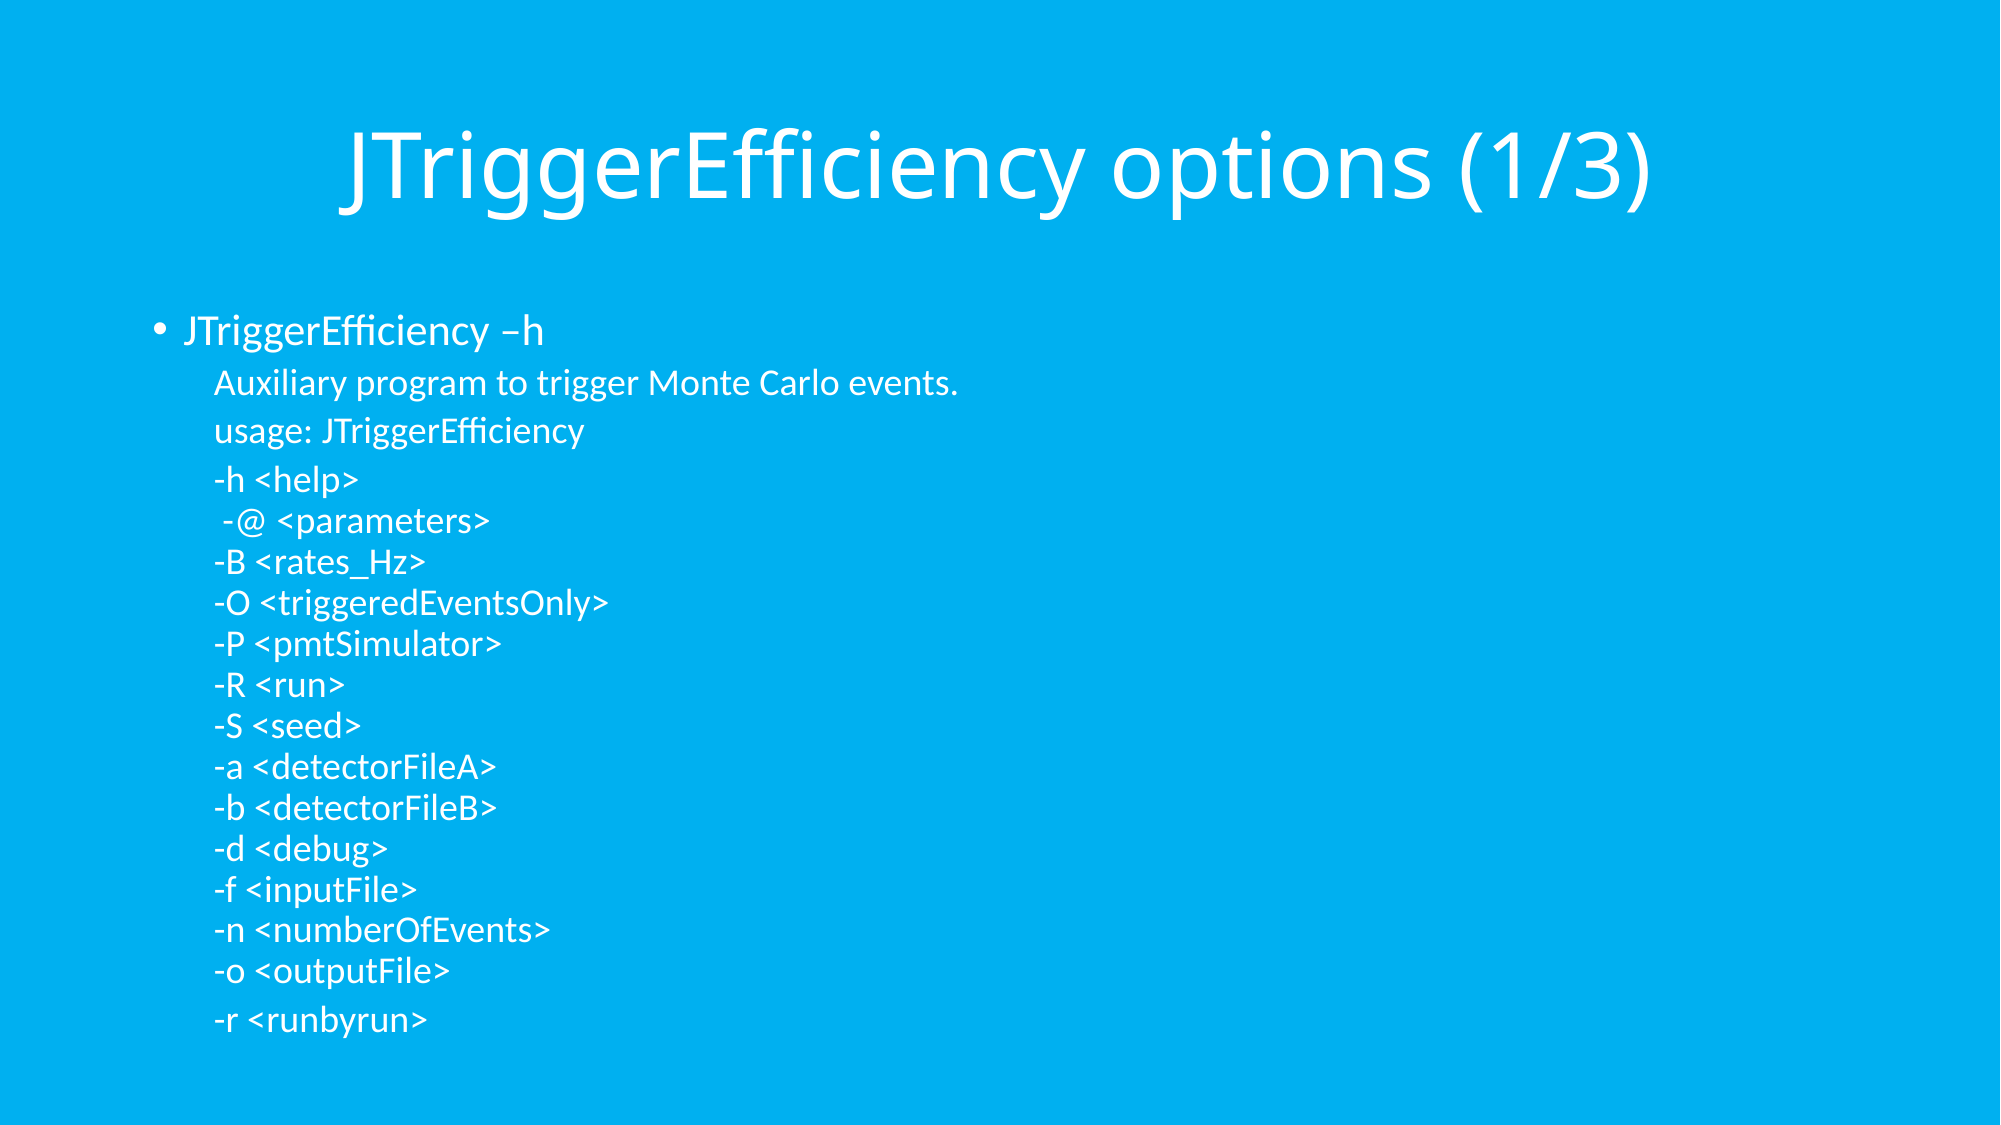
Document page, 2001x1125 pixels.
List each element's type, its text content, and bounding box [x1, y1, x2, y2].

title JTriggerEfficiency options (1/3) [137, 59, 1863, 278]
list JTriggerEfficiency –h Auxiliary program to trigger Monte Carlo events. usage: JTriggerEfficiency -h <help> -@ <parameters> -B <rates_Hz> -O <triggeredEventsOnly> -P <pmtSimulator> -R <run> -S <seed> -a <detectorFileA> -b <detectorFileB> -d <debug> -f <inputFile> -n <numberOfEvents> -o <outputFile> -r <runbyrun> [137, 299, 1863, 1056]
